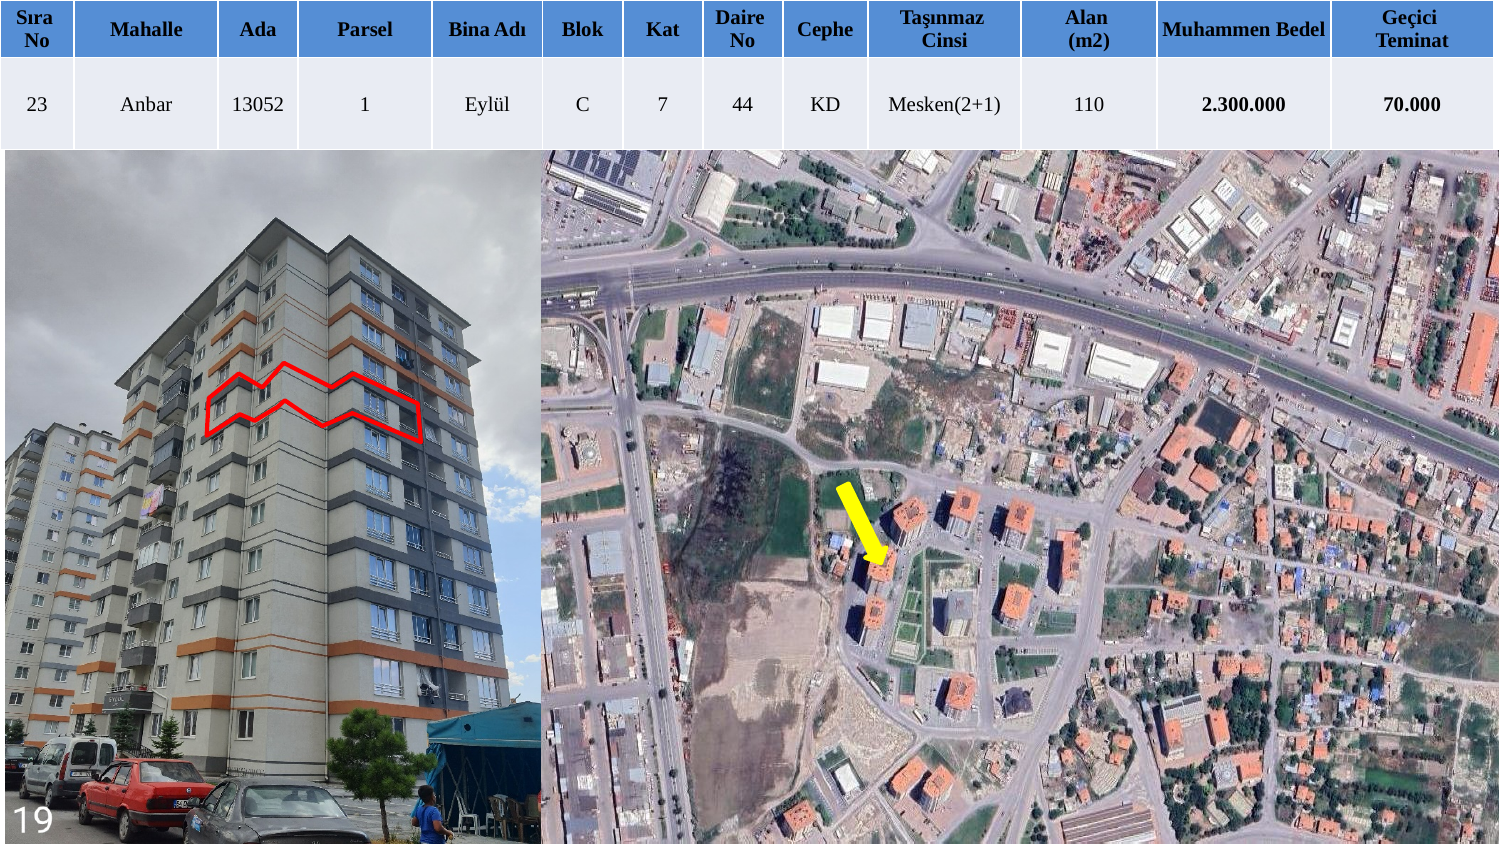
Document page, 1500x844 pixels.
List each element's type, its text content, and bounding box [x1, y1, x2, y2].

table_cell 13052 [219, 58, 297, 148]
table_cell 7 [624, 58, 702, 148]
table_header Muhammen Bedel [1158, 1, 1330, 57]
table_cell 23 [1, 58, 73, 149]
table_cell Eylül [433, 58, 542, 148]
table_header Alan (m2) [1022, 1, 1156, 57]
table_cell 2.300.000 [1158, 58, 1330, 148]
table_cell KD [784, 58, 867, 148]
picture [4, 149, 1499, 844]
table_cell 1 [299, 58, 431, 148]
table_cell 70.000 [1332, 58, 1493, 148]
table_header Sıra No [1, 1, 73, 57]
table_header Blok [543, 1, 622, 57]
table_header Kat [624, 1, 702, 57]
table_header Mahalle [75, 1, 217, 57]
table_header Daire No [704, 1, 782, 57]
table_cell C [543, 58, 622, 148]
table_cell 44 [704, 58, 782, 148]
table_header Parsel [299, 1, 431, 57]
table_cell Mesken(2+1) [869, 58, 1020, 148]
table_header Cephe [784, 1, 867, 57]
table_cell Anbar [75, 58, 217, 148]
table_cell 110 [1022, 58, 1156, 148]
table_header Bina Adı [433, 1, 542, 57]
table_header Geçici Teminat [1332, 1, 1493, 57]
table_header Ada [219, 1, 297, 57]
table_header Taşınmaz Cinsi [869, 1, 1020, 57]
